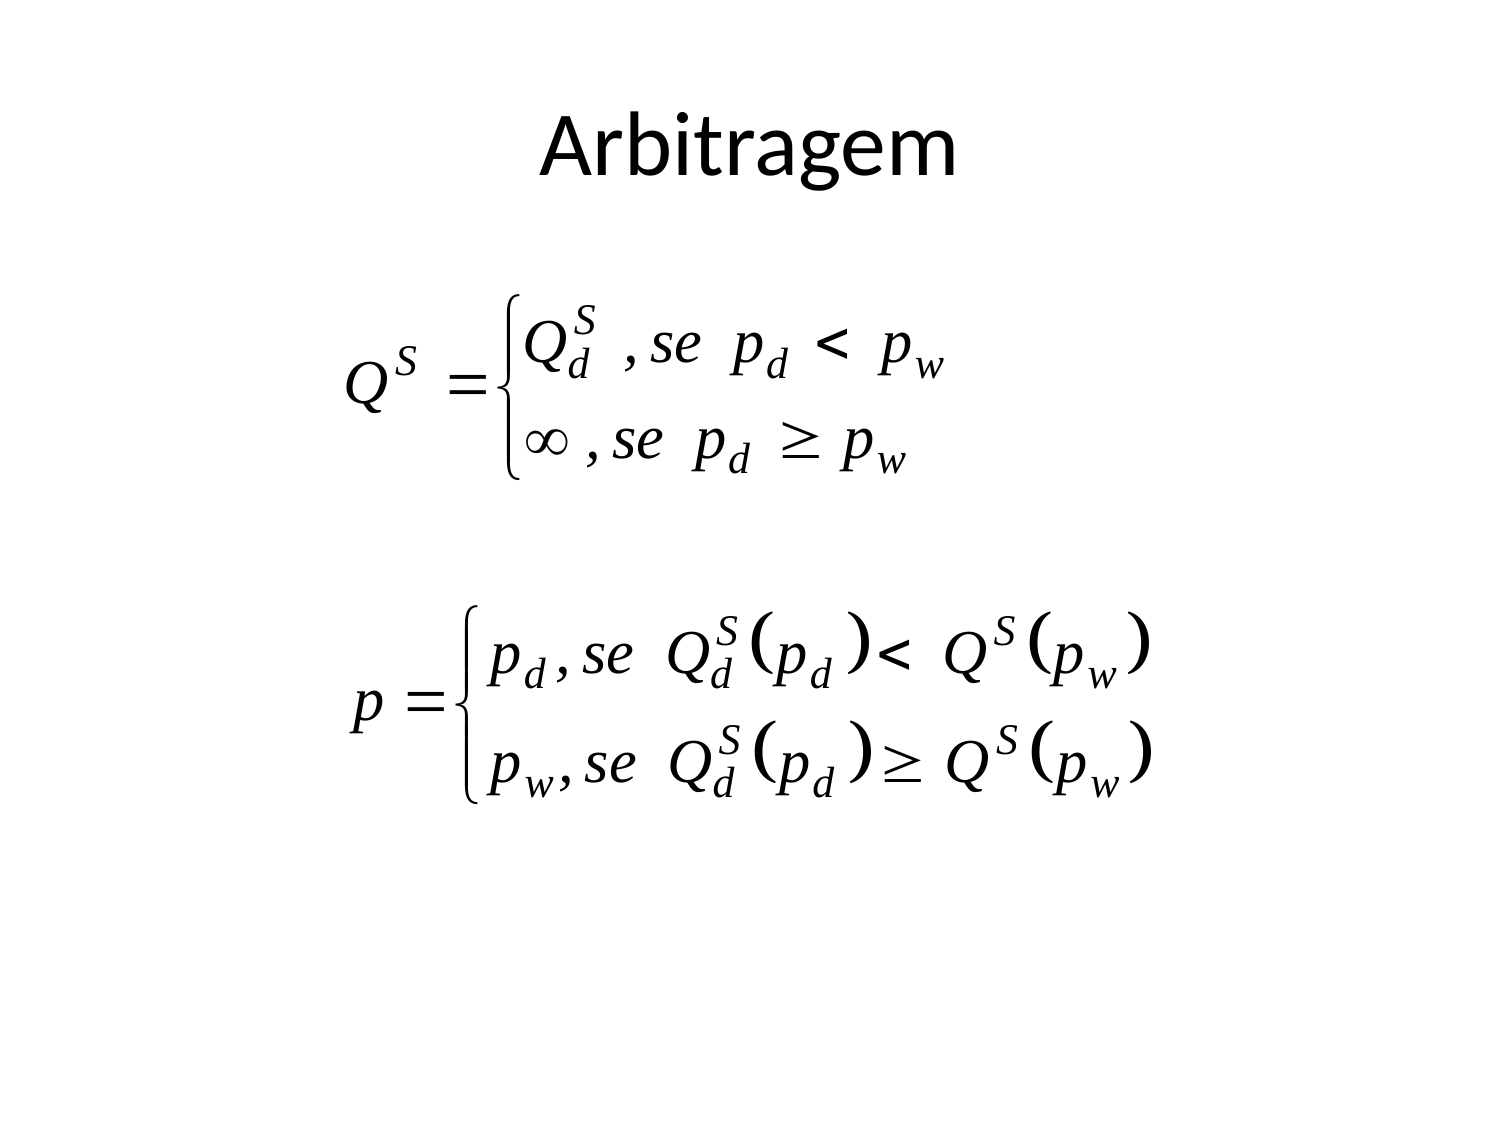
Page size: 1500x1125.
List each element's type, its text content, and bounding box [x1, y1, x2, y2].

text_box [334, 281, 1160, 913]
title Arbitragem [75, 45, 1425, 233]
